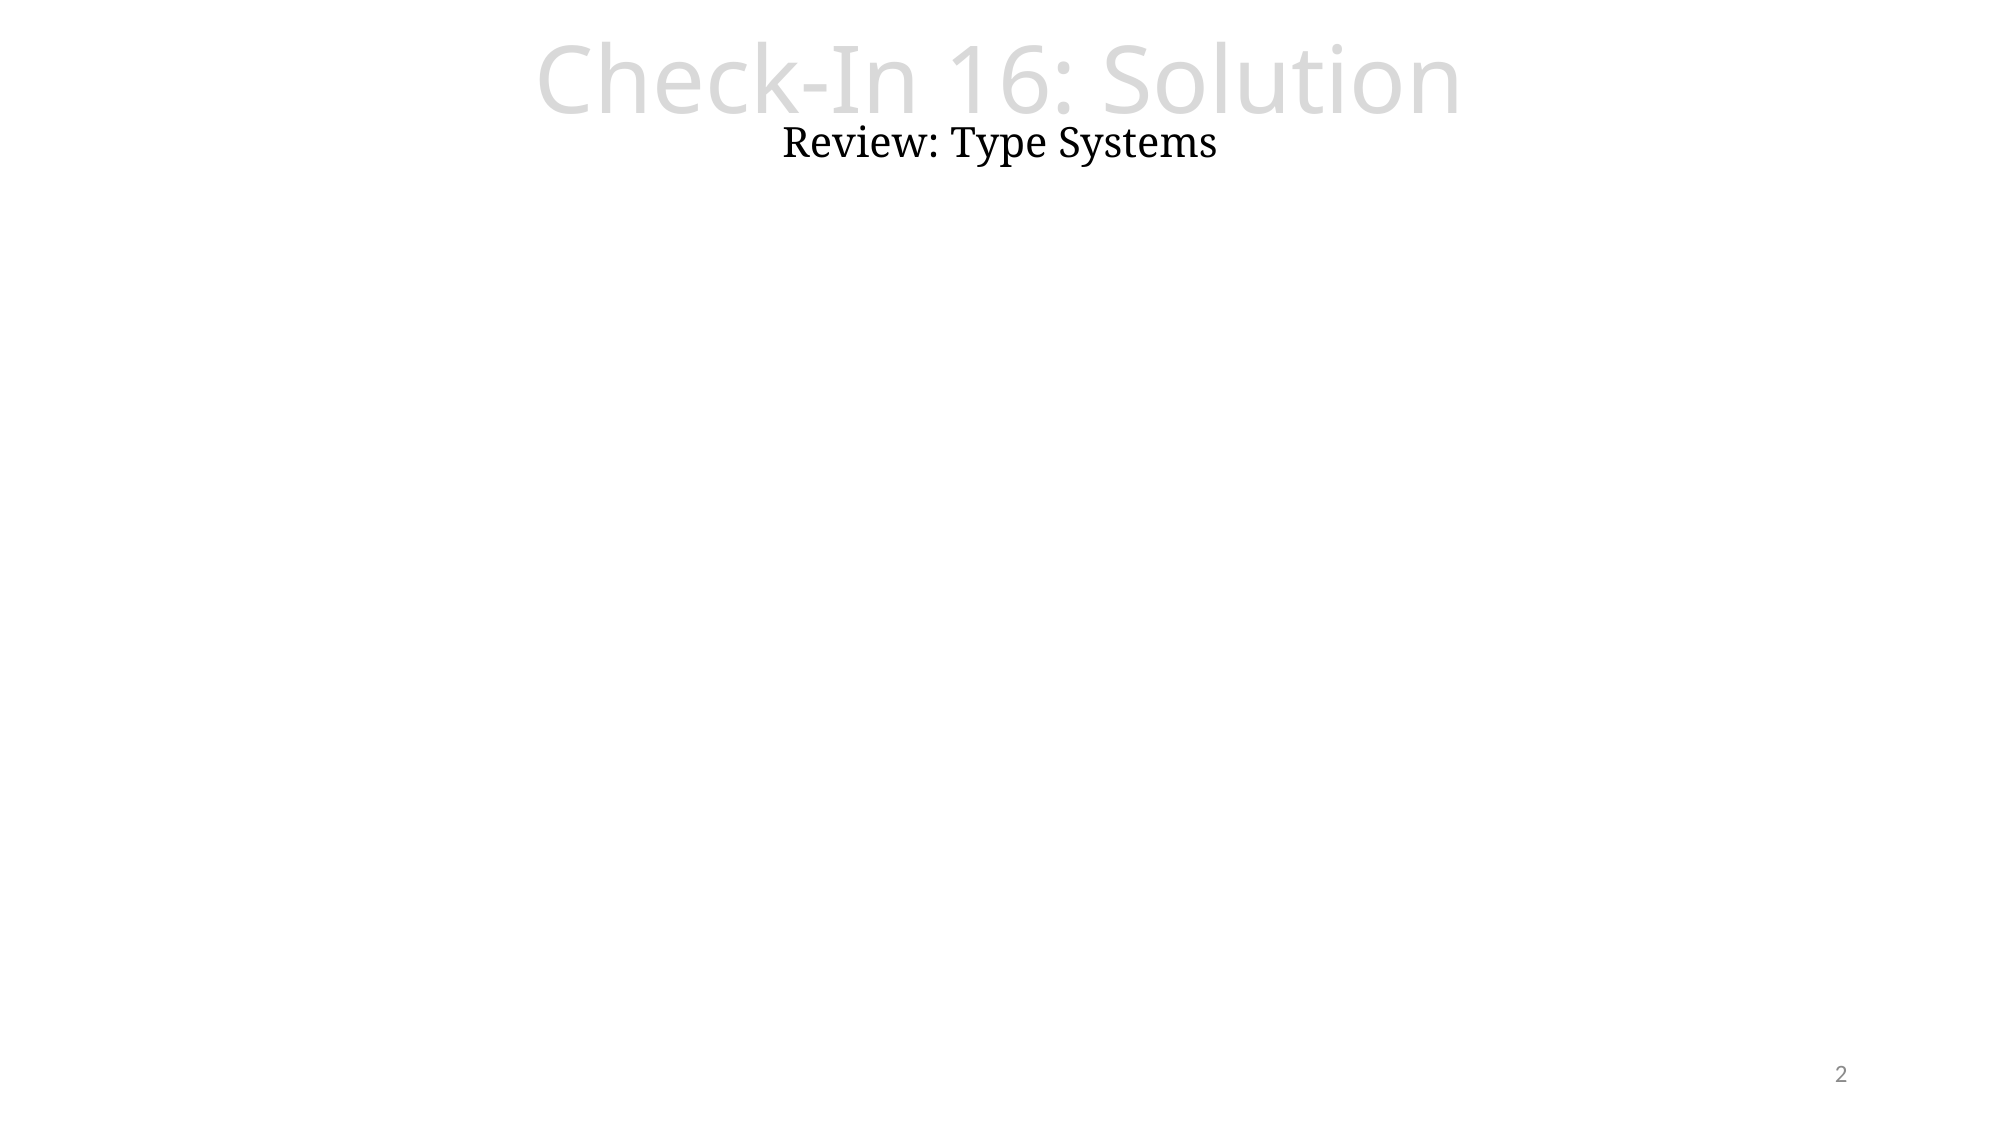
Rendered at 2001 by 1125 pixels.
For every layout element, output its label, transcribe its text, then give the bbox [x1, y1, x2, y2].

slide_number 2 [1412, 1042, 1863, 1103]
title Check-In 16: Solution Review: Type Systems [353, 0, 1647, 217]
